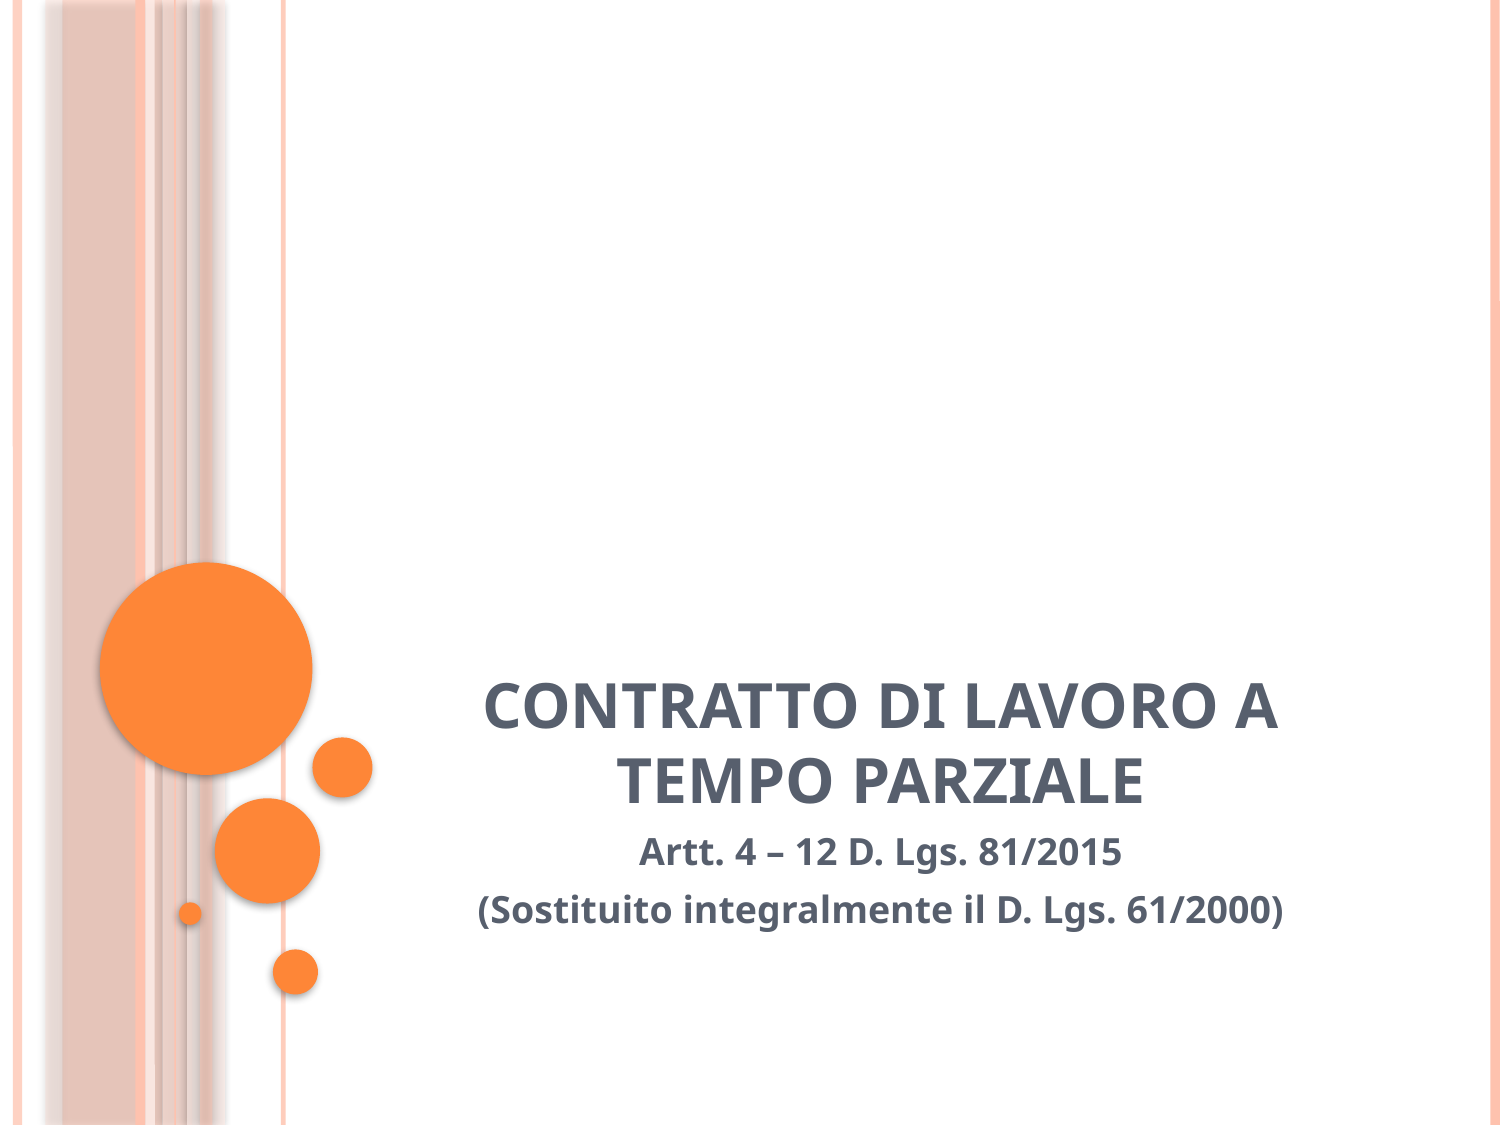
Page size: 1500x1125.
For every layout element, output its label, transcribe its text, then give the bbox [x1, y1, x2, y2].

title Contratto di lavoro a tempo parziale [375, 512, 1388, 820]
subtitle Artt. 4 – 12 D. Lgs. 81/2015 (Sostituito integralmente il D. Lgs. 61/2000) [375, 820, 1388, 1046]
